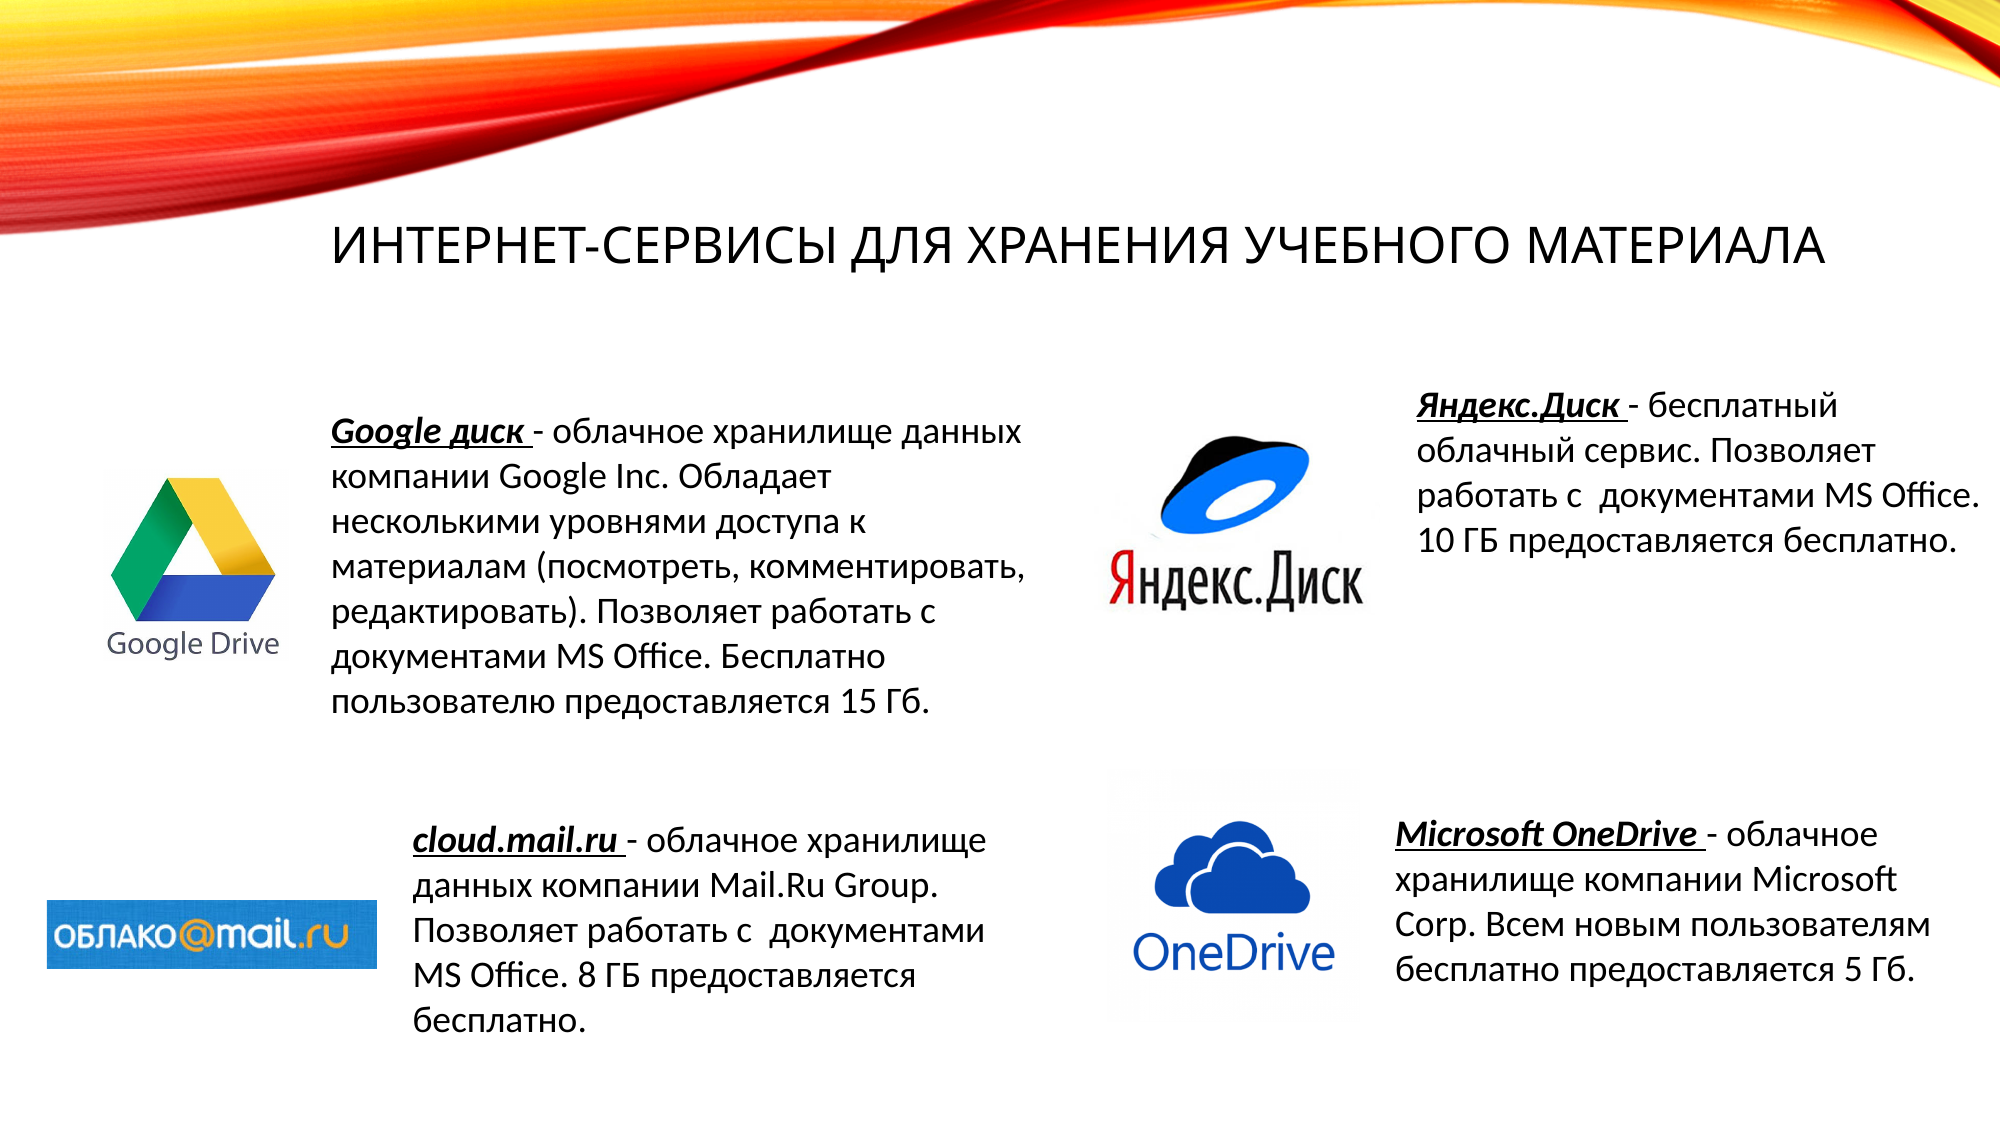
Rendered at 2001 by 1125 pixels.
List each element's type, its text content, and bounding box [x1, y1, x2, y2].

text_box Google диск - облачное хранилище данных компании Google Inc. Обладает несколькими уровнями доступа к материалам (посмотреть, комментировать, редактировать). Позволяет работать с документами MS Office. Бесплатно пользователю предоставляется 15 Гб. [315, 398, 1065, 728]
picture [1086, 431, 1381, 615]
picture [46, 899, 378, 970]
picture [103, 468, 289, 661]
title Интернет-сервисы для хранения учебного материала [315, 191, 2000, 304]
text_box Microsoft OneDrive - облачное хранилище компании Microsoft Corp. Всем новым пользователям бесплатно предоставляется 5 Гб. [1380, 801, 1979, 996]
text_box Яндекс.Диск - бесплатный облачный сервис. Позволяет работать с документами MS Office. 10 ГБ предоставляется бесплатно. [1401, 372, 2000, 568]
picture [1107, 769, 1360, 1022]
picture [0, 0, 2000, 237]
text_box cloud.mail.ru - облачное хранилище данных компании Mail.Ru Group. Позволяет работать с документами MS Office. 8 ГБ предоставляется бесплатно. [397, 806, 1025, 1047]
